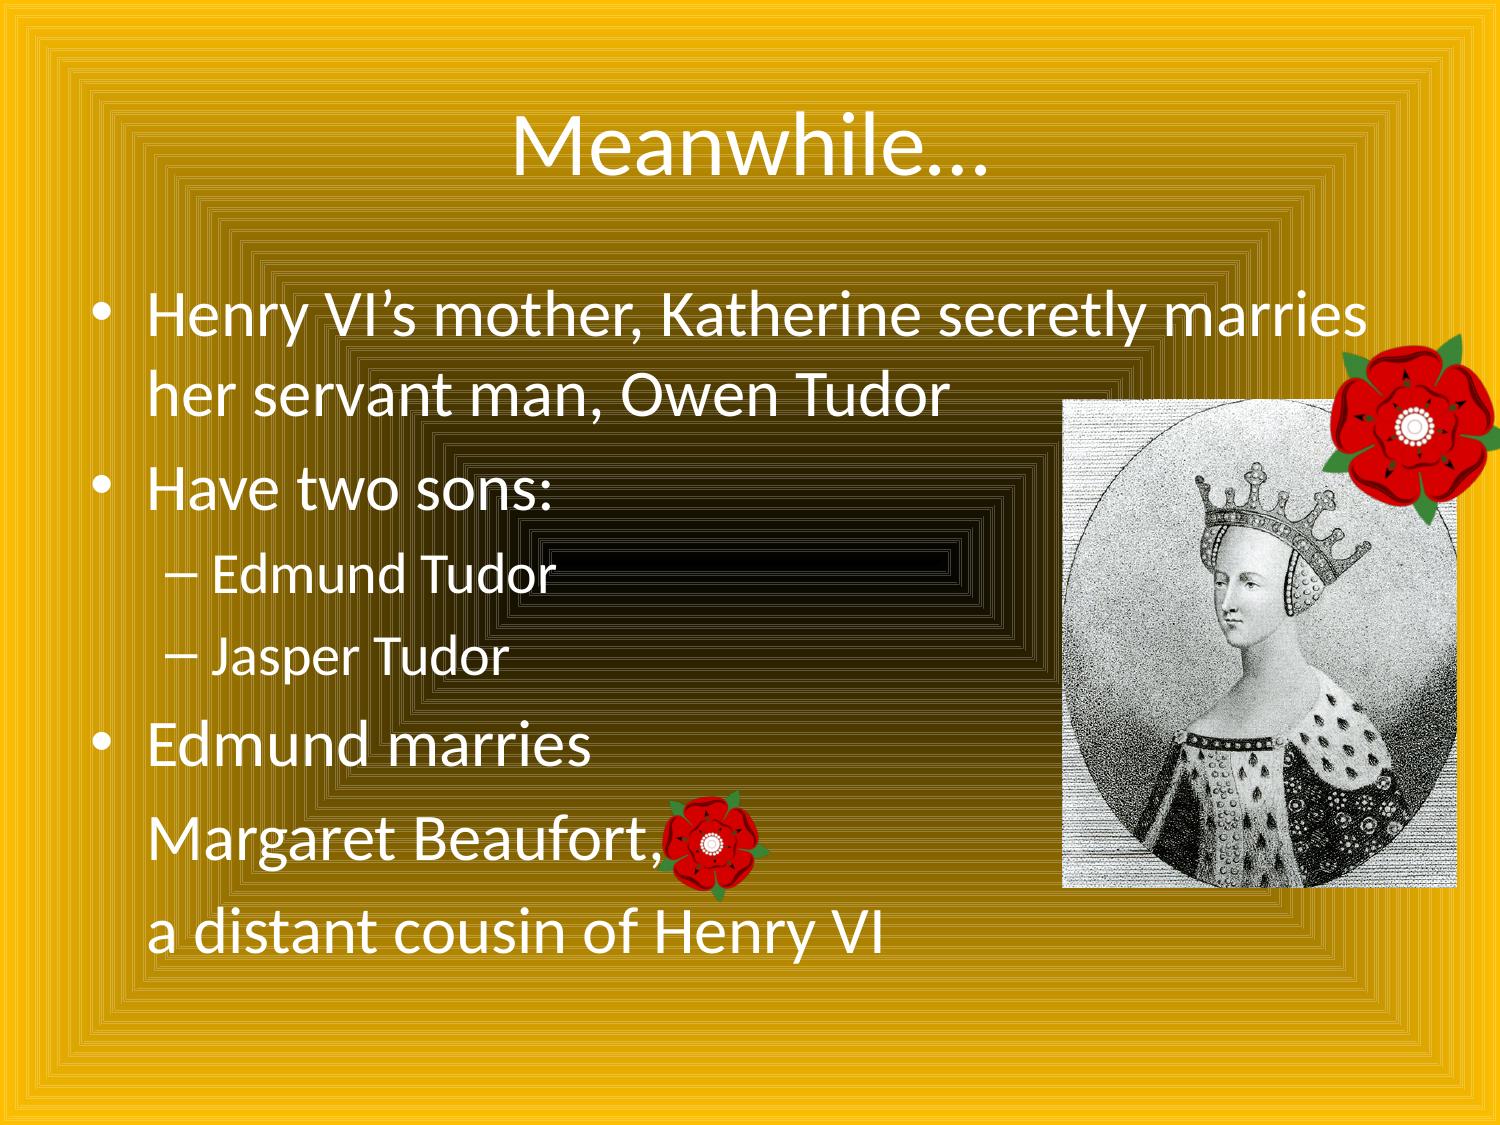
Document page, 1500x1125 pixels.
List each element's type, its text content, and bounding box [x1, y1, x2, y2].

title Meanwhile… [75, 45, 1425, 233]
picture [638, 763, 790, 913]
picture [1062, 288, 1500, 888]
list Henry VI’s mother, Katherine secretly marries her servant man, Owen Tudor Have two sons: Edmund Tudor Jasper Tudor Edmund marries Margaret Beaufort, a distant cousin of Henry VI [75, 262, 1425, 1005]
